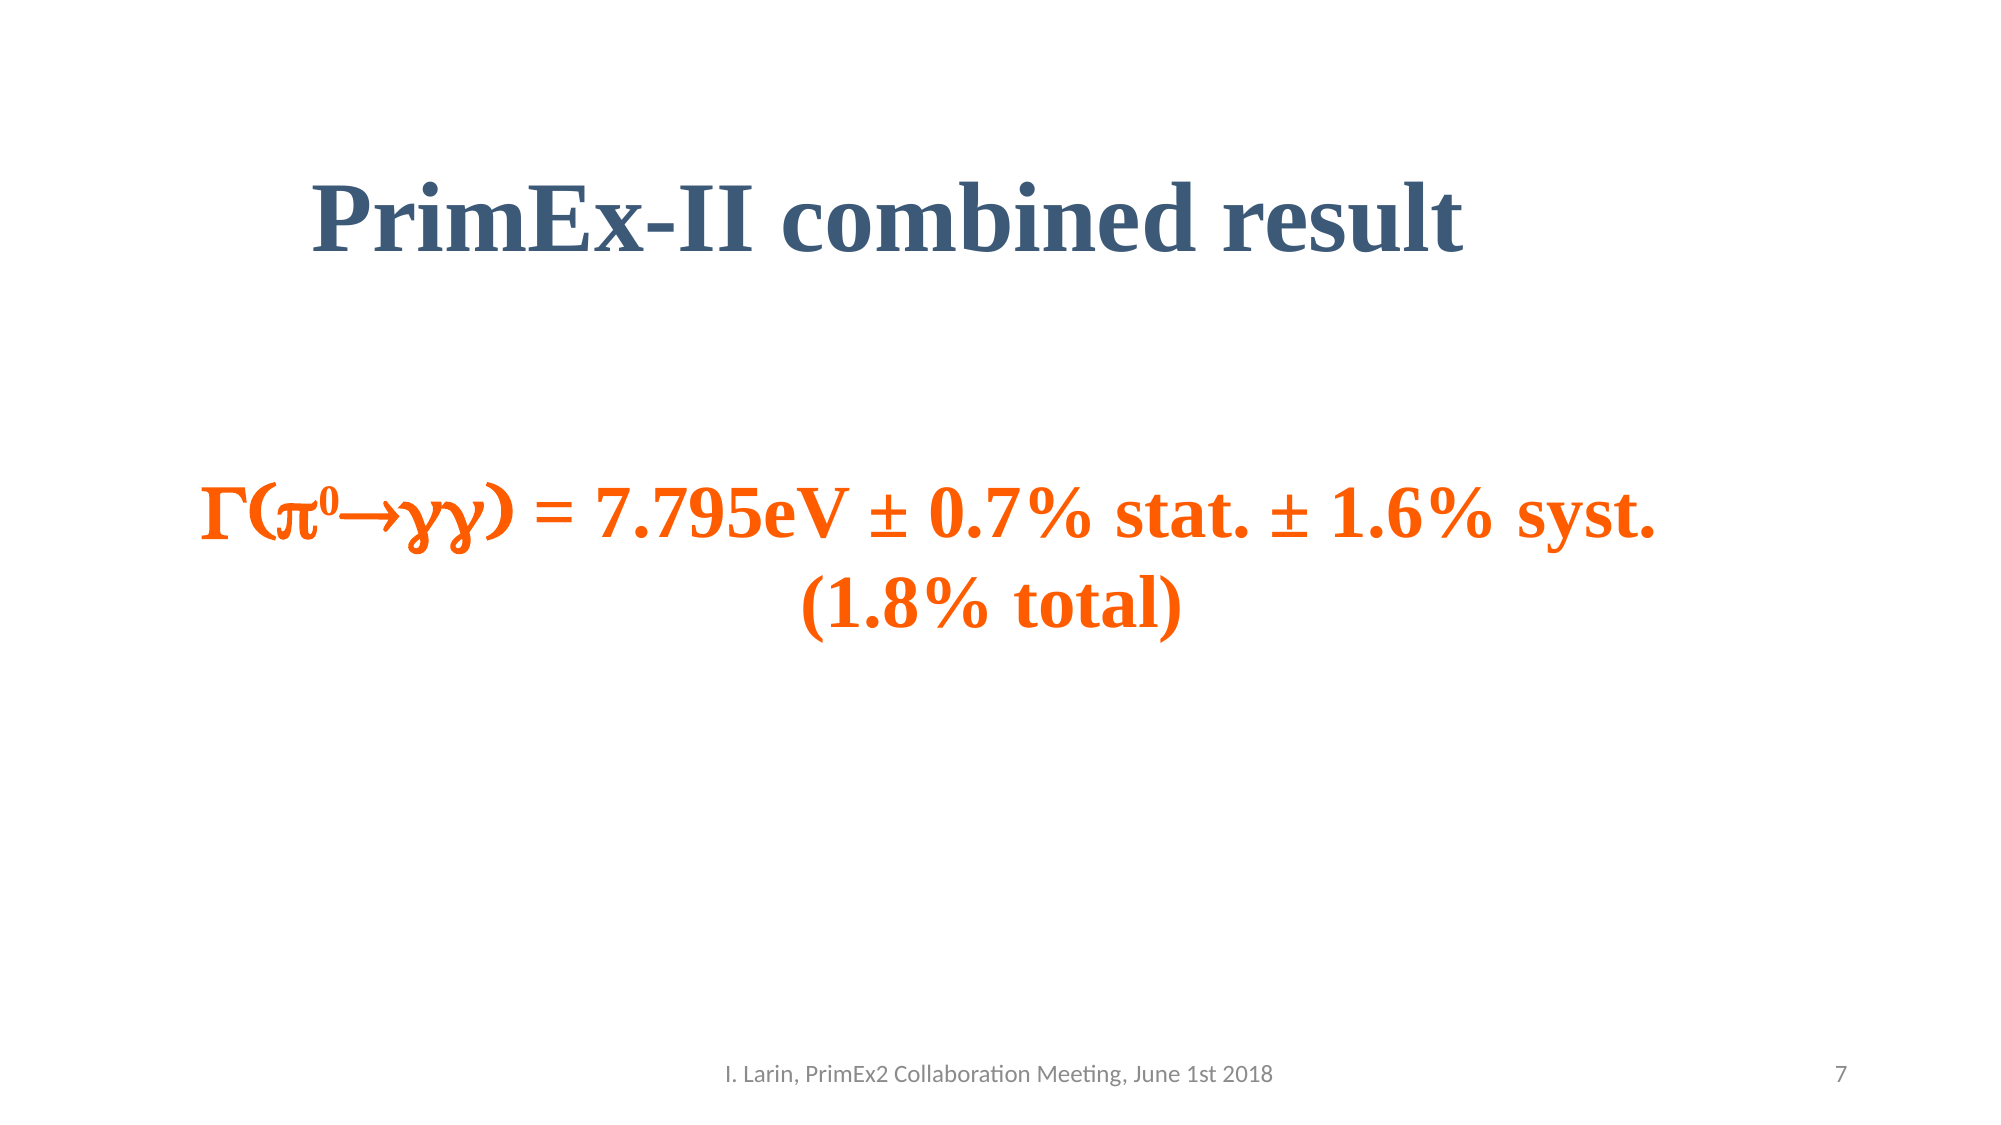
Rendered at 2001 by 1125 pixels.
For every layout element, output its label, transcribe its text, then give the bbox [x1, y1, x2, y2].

text_box 0 = 7.795eV ± 0.7% stat. ± 1.6% syst. (1.8% total) [111, 455, 1697, 651]
footer I. Larin, PrimEx2 Collaboration Meeting, June 1st 2018 [662, 1042, 1338, 1103]
text_box PrimEx-II combined result [296, 157, 1617, 281]
slide_number 7 [1412, 1042, 1863, 1103]
